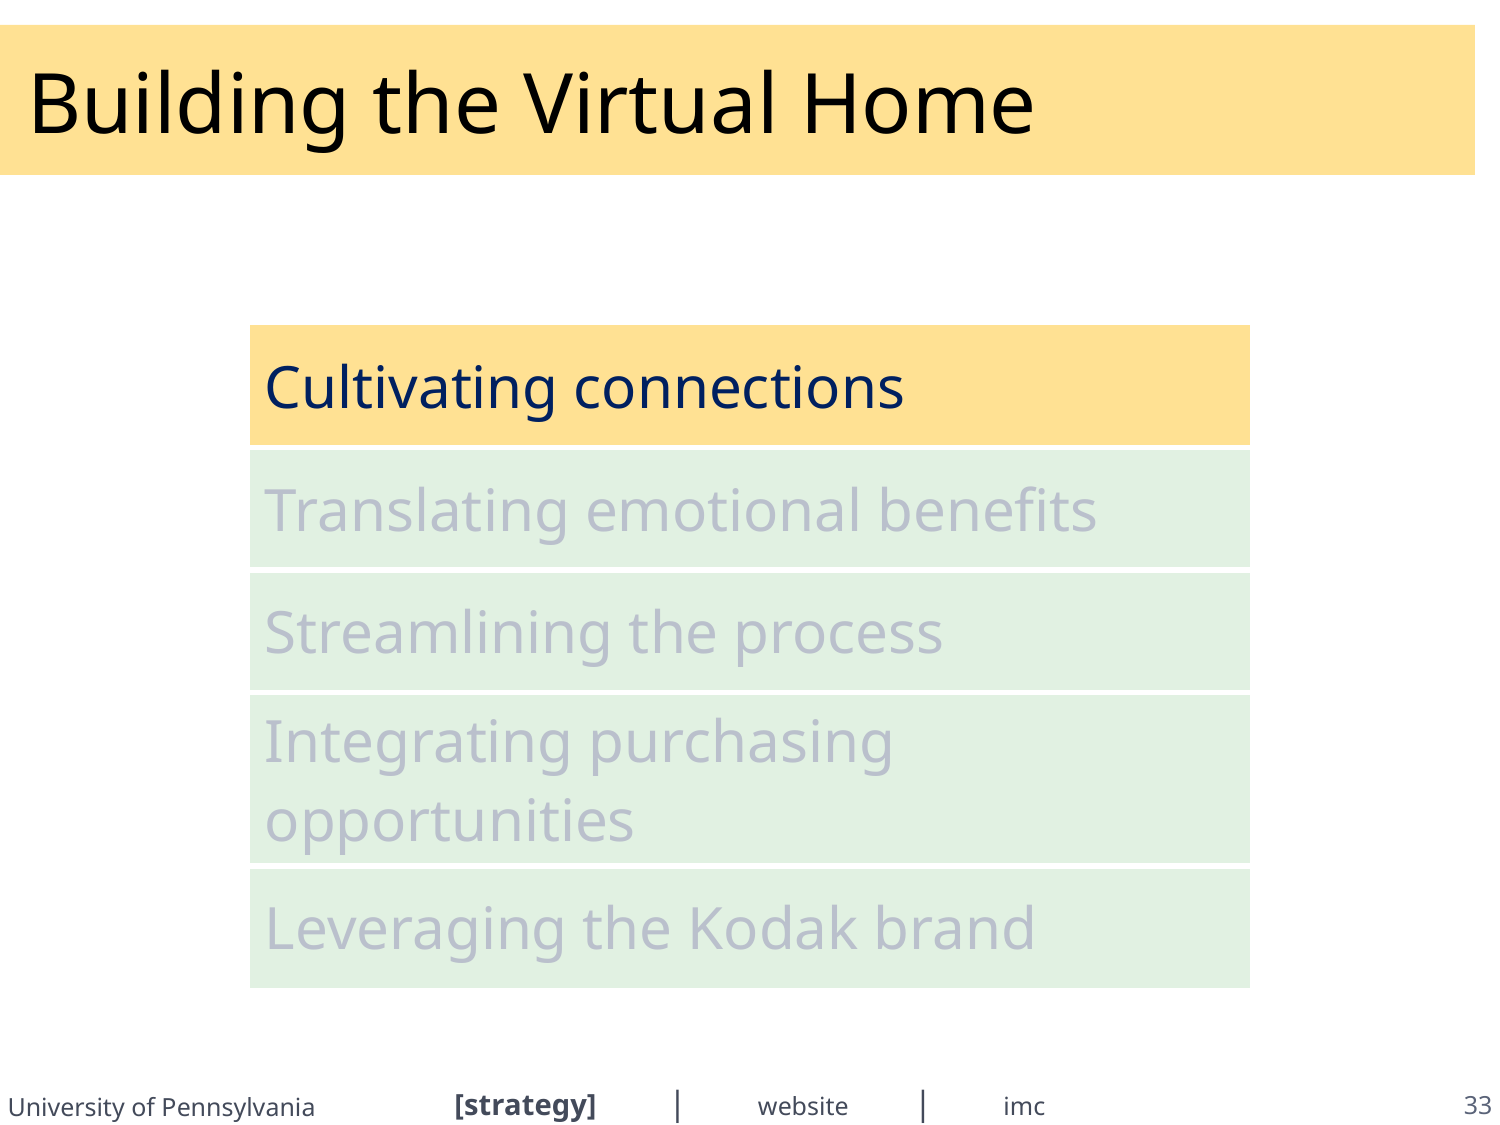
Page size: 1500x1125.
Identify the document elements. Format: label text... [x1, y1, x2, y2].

table_header Cultivating connections [250, 325, 1250, 445]
table_cell Integrating purchasing opportunities [250, 695, 1250, 863]
table_cell Translating emotional benefits [250, 450, 1250, 567]
title Building the Virtual Home [12, 12, 1488, 188]
table_cell Streamlining the process [250, 573, 1250, 690]
slide_number 33 [1362, 1087, 1500, 1125]
table_cell Leveraging the Kodak brand [250, 869, 1250, 988]
